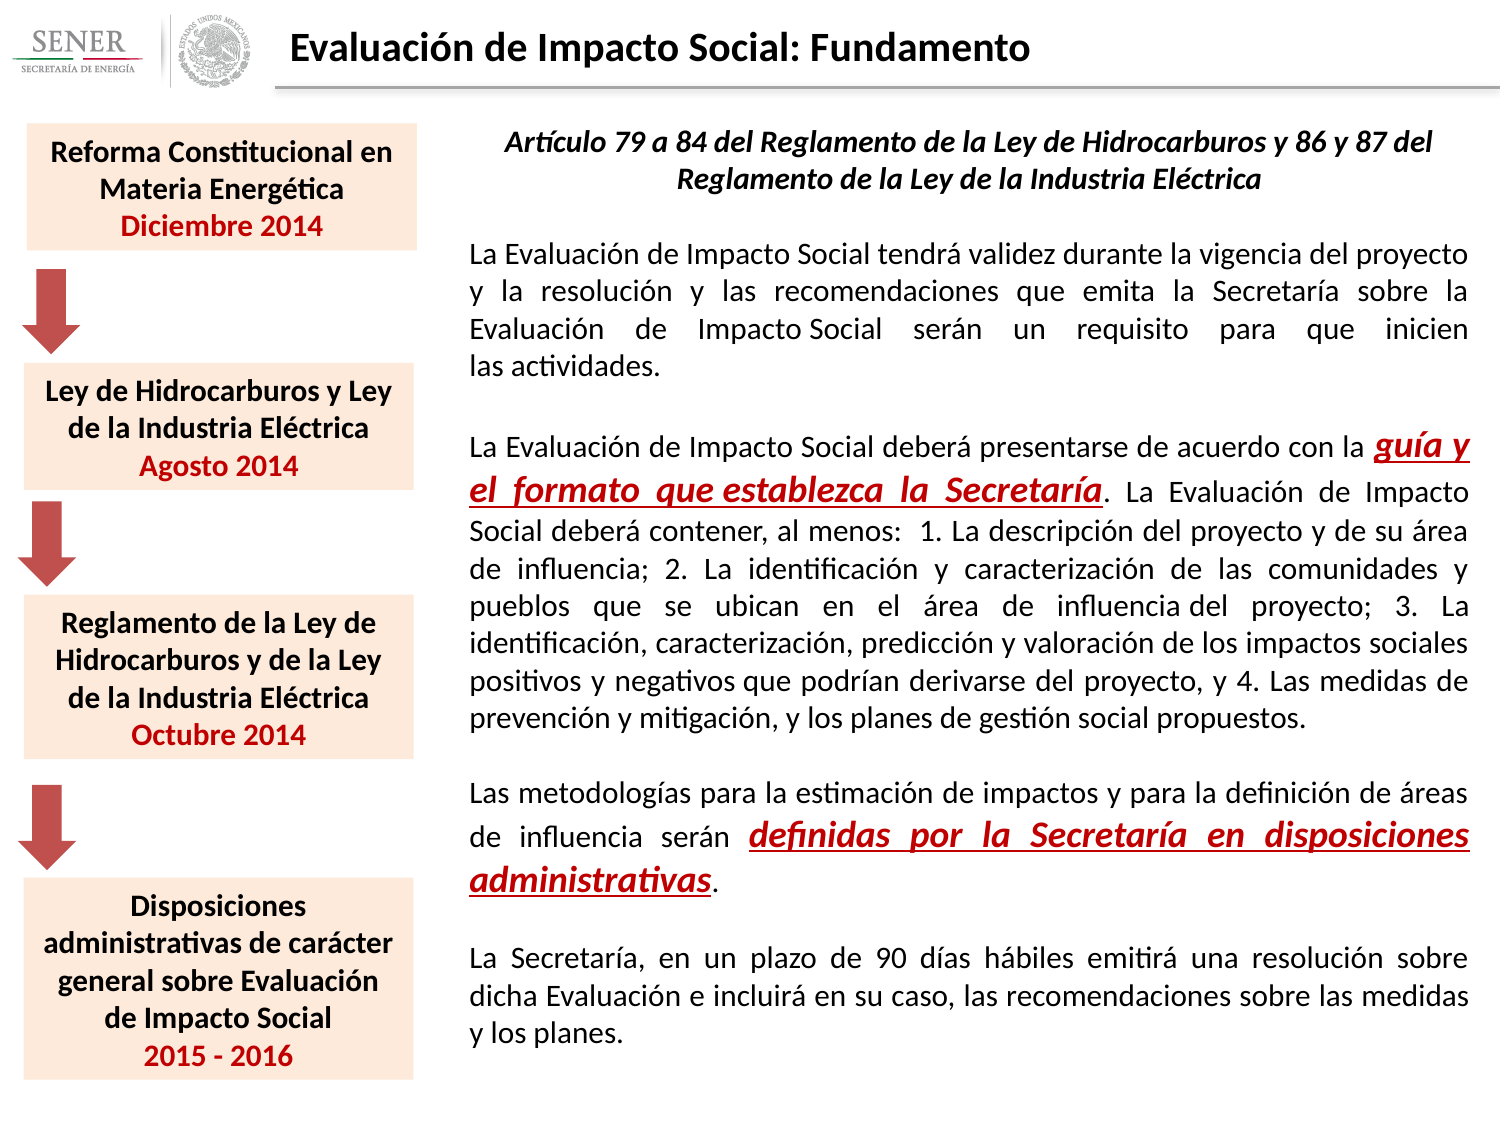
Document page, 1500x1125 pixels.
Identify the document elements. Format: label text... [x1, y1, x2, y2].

text_box Ley de Hidrocarburos y Ley de la Industria Eléctrica Agosto 2014 [23, 362, 414, 490]
text_box Artículo 79 a 84 del Reglamento de la Ley de Hidrocarburos y 86 y 87 del Reglamento de la Ley de la Industria Eléctrica La Evaluación de Impacto Social tendrá validez durante la vigencia del proyecto y la resolución y las recomendaciones que emita la Secretaría sobre la Evaluación de Impacto Social serán un requisito para que inicien las actividades. La Evaluación de Impacto Social deberá presentarse de acuerdo con la guía y el formato que establezca la Secretaría. La Evaluación de Impacto Social deberá contener, al menos: 1. La descripción del proyecto y de su área de influencia; 2. La identificación y caracterización de las comunidades y pueblos que se ubican en el área de influencia del proyecto; 3. La identificación, caracterización, predicción y valoración de los impactos sociales positivos y negativos que podrían derivarse del proyecto, y 4. Las medidas de prevención y mitigación, y los planes de gestión social propuestos. Las metodologías para la estimación de impactos y para la definición de áreas de influencia serán definidas por la Secretaría en disposiciones administrativas. La Secretaría, en un plazo de 90 días hábiles emitirá una resolución sobre dicha Evaluación e incluirá en su caso, las recomendaciones sobre las medidas y los planes. [454, 113, 1485, 1058]
picture [10, 12, 252, 88]
text_box Evaluación de Impacto Social: Fundamento [275, 12, 1447, 78]
text_box Reforma Constitucional en Materia Energética Diciembre 2014 [26, 123, 417, 251]
text_box Disposiciones administrativas de carácter general sobre Evaluación de Impacto Social 2015 - 2016 [23, 877, 414, 1080]
text_box Reglamento de la Ley de Hidrocarburos y de la Ley de la Industria Eléctrica Octubre 2014 [23, 594, 414, 760]
text_box [15, 782, 79, 873]
text_box [15, 499, 79, 589]
text_box [19, 266, 83, 357]
